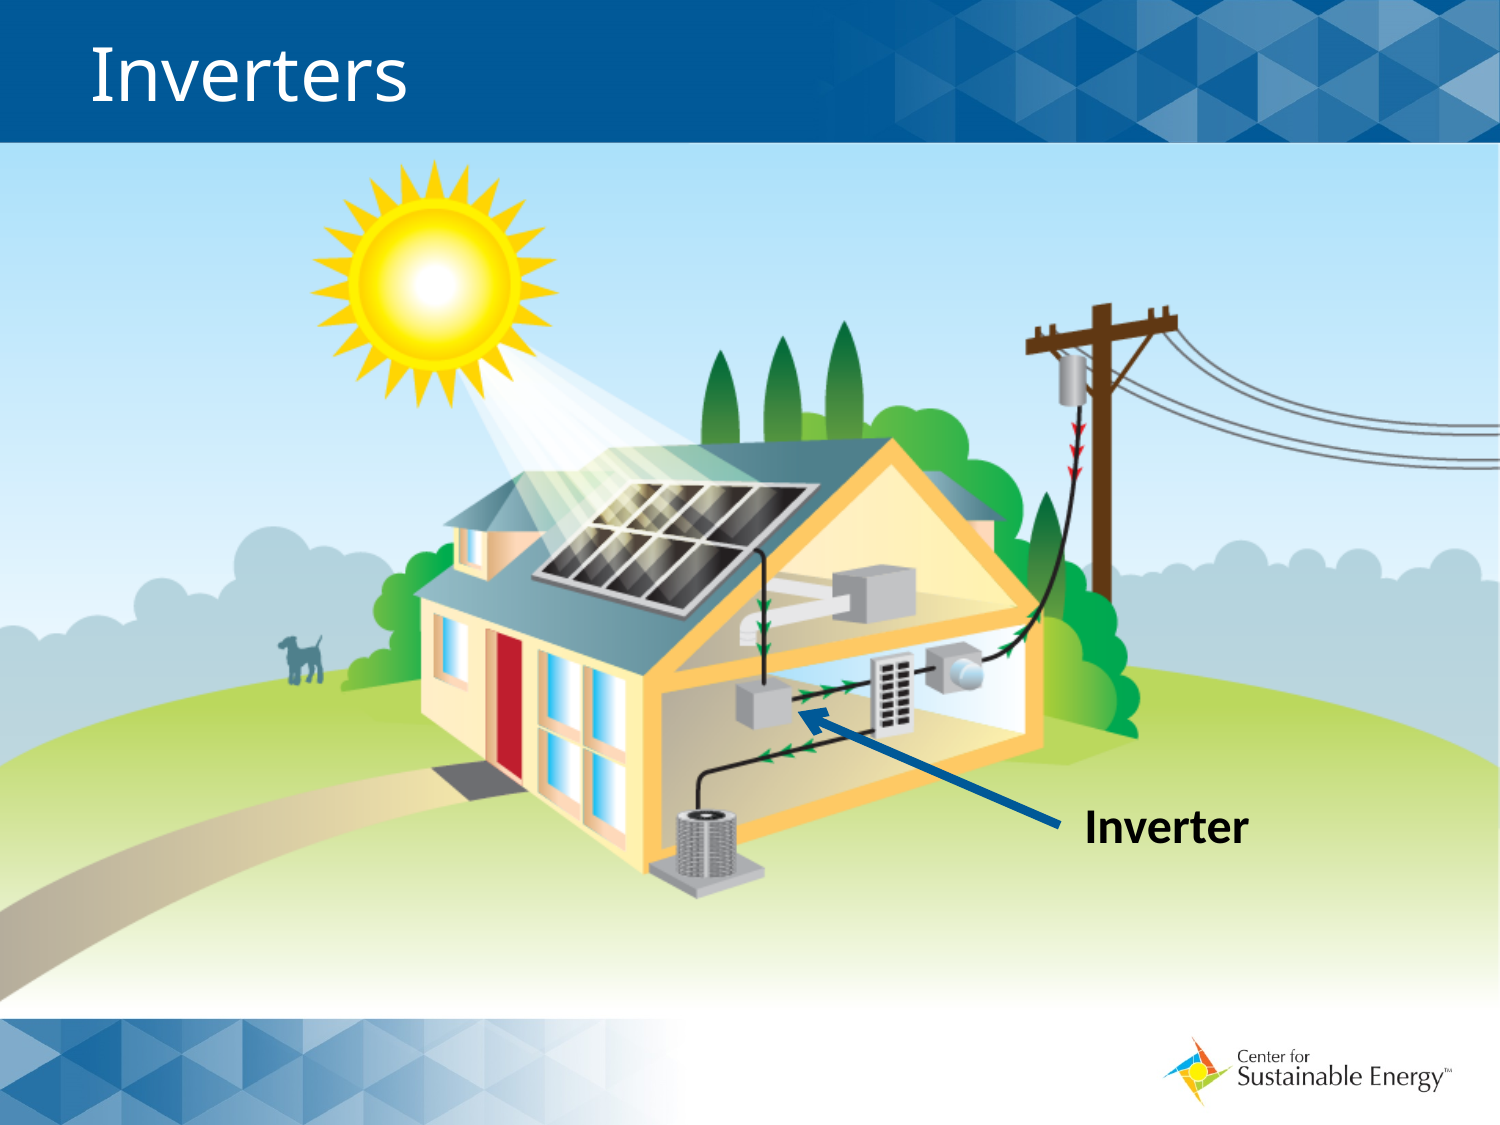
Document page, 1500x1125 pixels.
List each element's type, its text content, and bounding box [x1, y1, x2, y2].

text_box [797, 711, 1060, 826]
title Inverters [75, 0, 1425, 141]
picture [0, 0, 1500, 1125]
